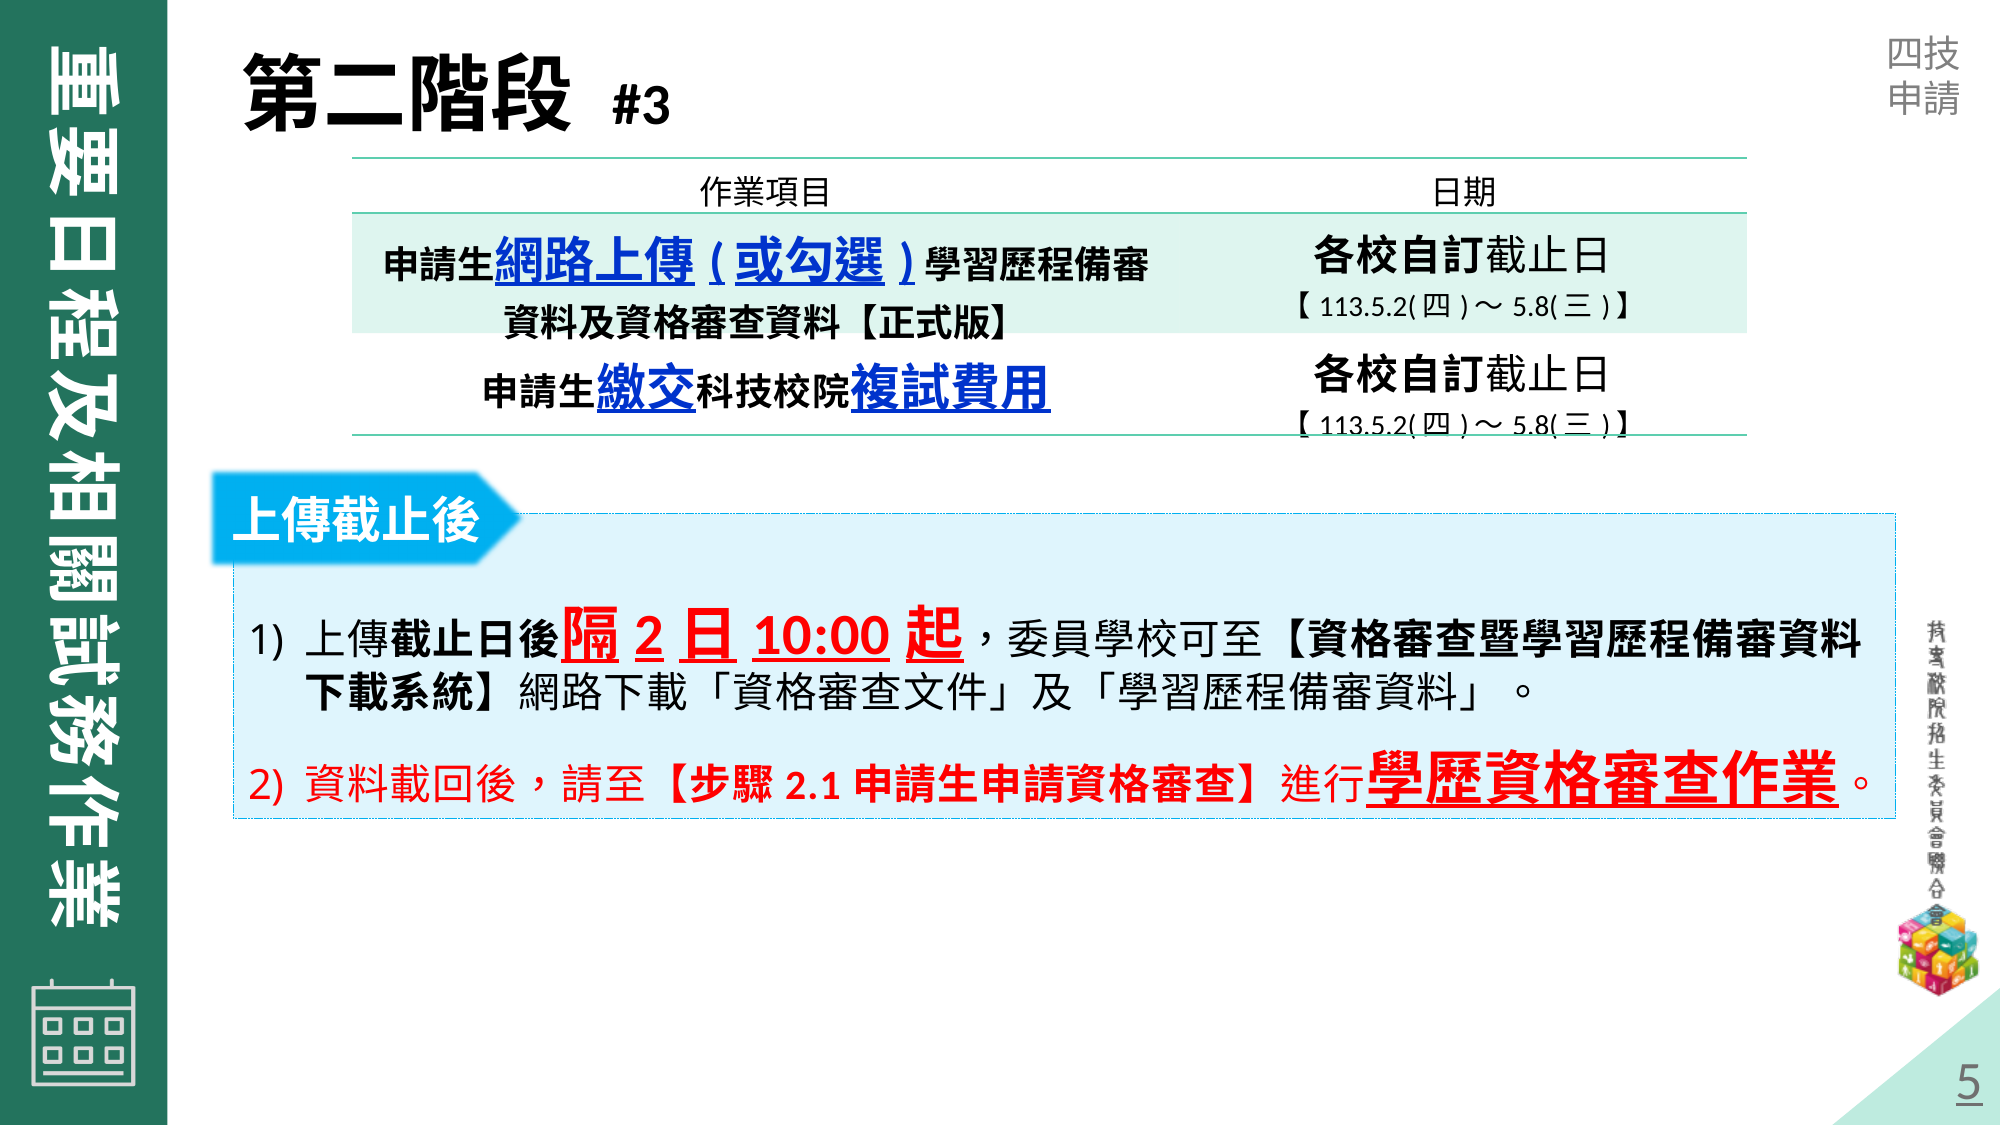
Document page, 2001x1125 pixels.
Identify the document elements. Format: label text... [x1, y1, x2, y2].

table_header 日期 [1180, 159, 1747, 212]
table_cell 各校自訂截止日 【113.5.2(四)～5.8(三)】 [1180, 333, 1747, 434]
slide_number 5 [1830, 1037, 1998, 1115]
text_box 第二階段 #3 [225, 33, 686, 149]
table_cell 申請生繳交科技校院複試費用 [352, 333, 1180, 434]
table_cell 各校自訂截止日 【113.5.2(四)～5.8(三)】 [1180, 214, 1747, 333]
table_cell 申請生網路上傳(或勾選)學習歷程備審資料及資格審查資料【正式版】 [352, 214, 1180, 333]
picture [1870, 595, 2000, 1028]
text_box 上傳截止日後隔2日10:00起，委員學校可至【資格審查暨學習歷程備審資料下載系統】網路下載「資格審查文件」及「學習歷程備審資料」。 資料載回後，請至【步驟2.1申請生申請資格審查】進行學歷資格審查作業。 [233, 513, 1896, 819]
table_header 作業項目 [352, 159, 1180, 212]
text_box 上傳截止後 [215, 475, 518, 563]
